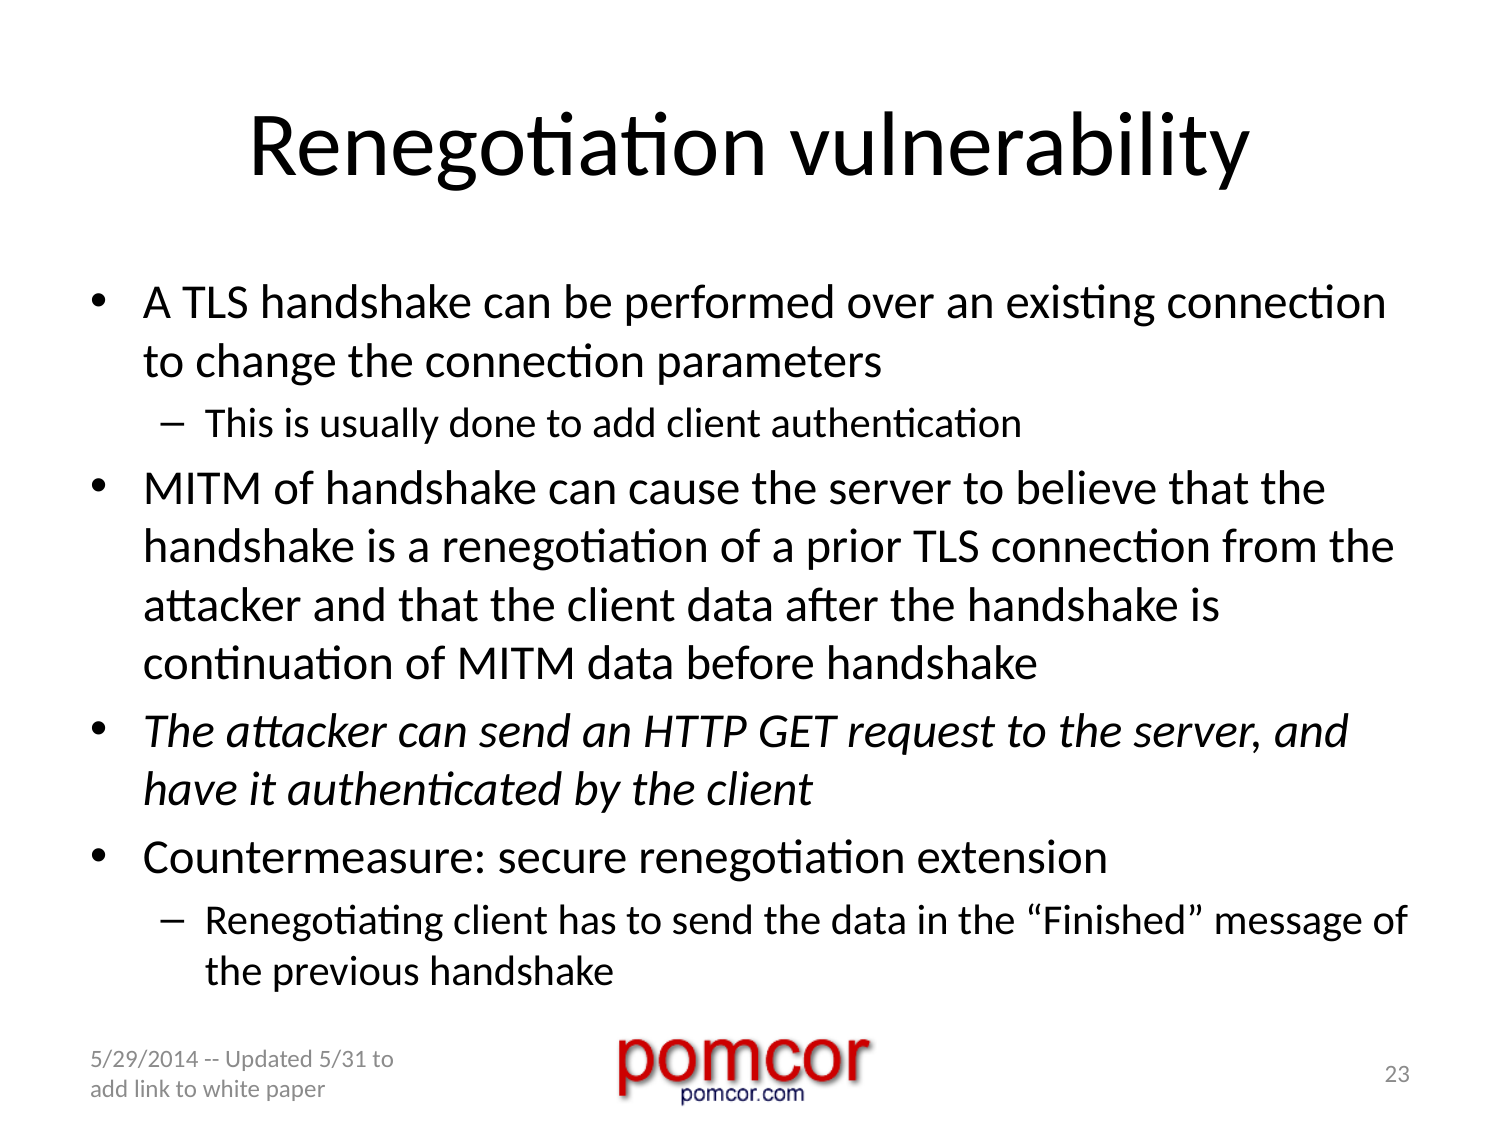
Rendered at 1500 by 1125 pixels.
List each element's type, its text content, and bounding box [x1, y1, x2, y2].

slide_number 23 [1074, 1042, 1425, 1103]
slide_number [75, 1042, 425, 1103]
list A TLS handshake can be performed over an existing connection to change the connection parameters This is usually done to add client authentication MITM of handshake can cause the server to believe that the handshake is a renegotiation of a prior TLS connection from the attacker and that the client data after the handshake is continuation of MITM data before handshake The attacker can send an HTTP GET request to the server, and have it authenticated by the client Countermeasure: secure renegotiation extension Renegotiating client has to send the data in the “Finished” message of the previous handshake [75, 262, 1425, 1005]
picture [590, 1033, 896, 1110]
title Renegotiation vulnerability [75, 45, 1425, 233]
